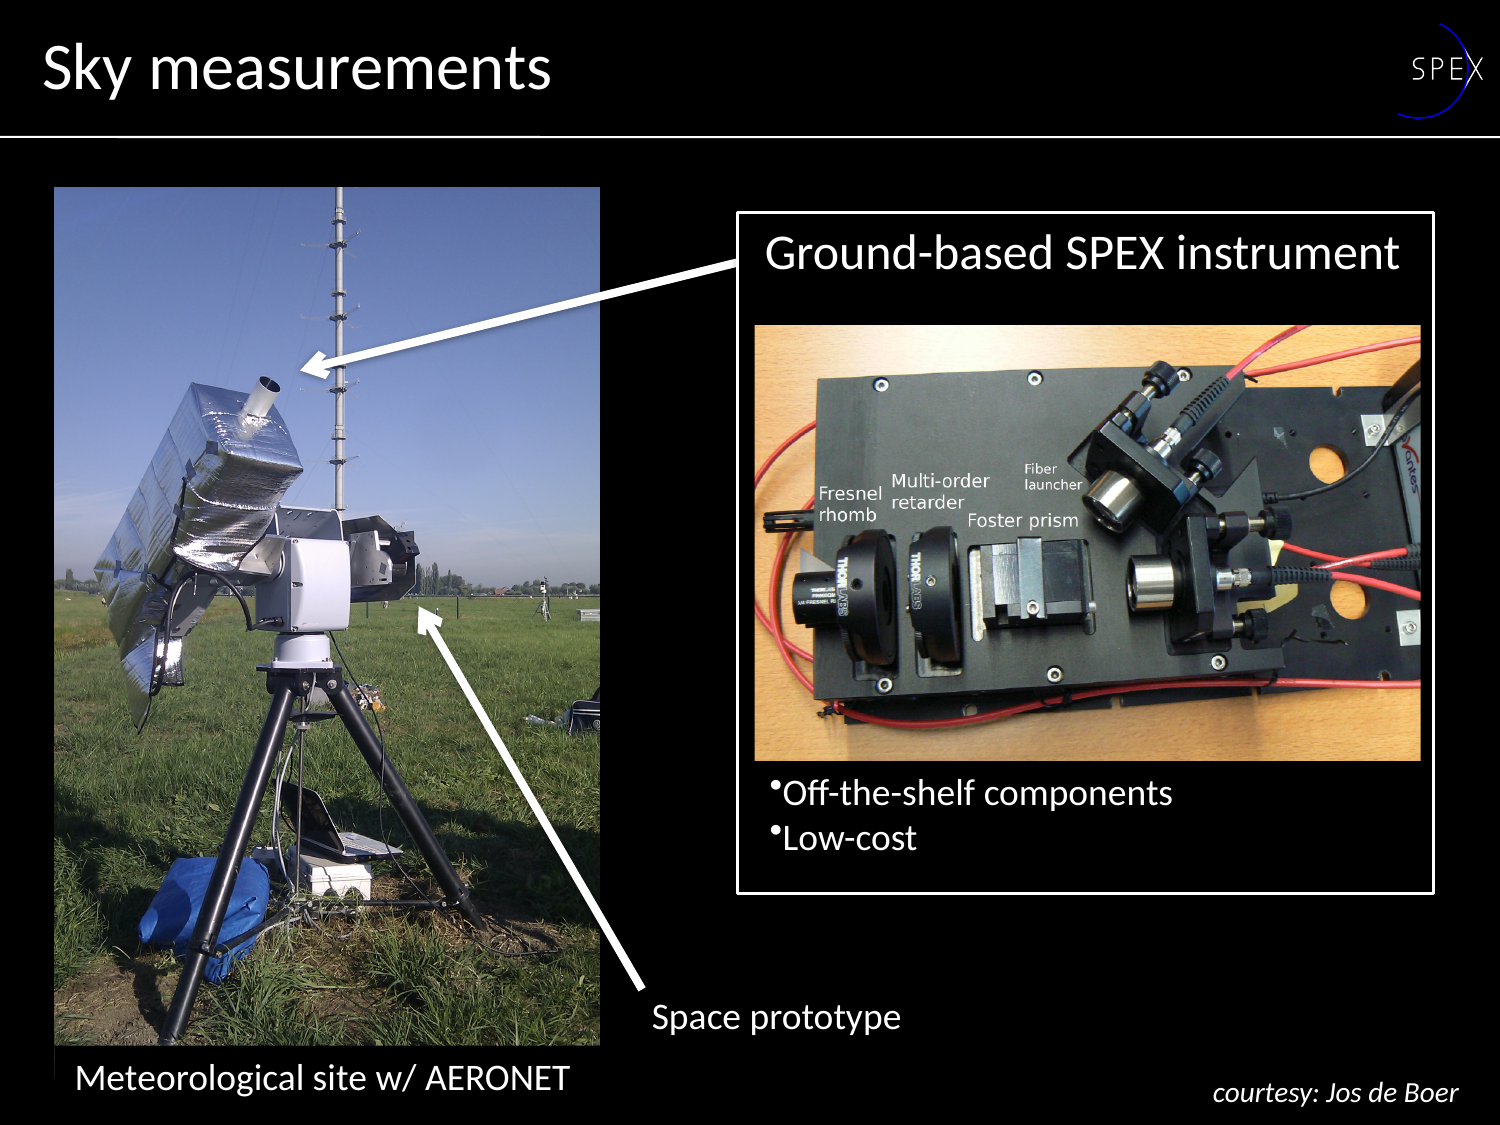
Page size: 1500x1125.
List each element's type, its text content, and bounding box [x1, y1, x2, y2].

picture [1337, 0, 1500, 151]
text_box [338, 685, 723, 910]
text_box courtesy: Jos de Boer [1197, 1065, 1474, 1116]
text_box Space prototype [637, 985, 917, 1045]
picture [754, 325, 1422, 761]
picture [54, 187, 601, 1080]
text_box [737, 211, 1434, 894]
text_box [299, 262, 738, 371]
text_box Meteorological site w/ AERONET [54, 1087, 600, 1106]
text_box Sky measurements [27, 15, 1332, 111]
